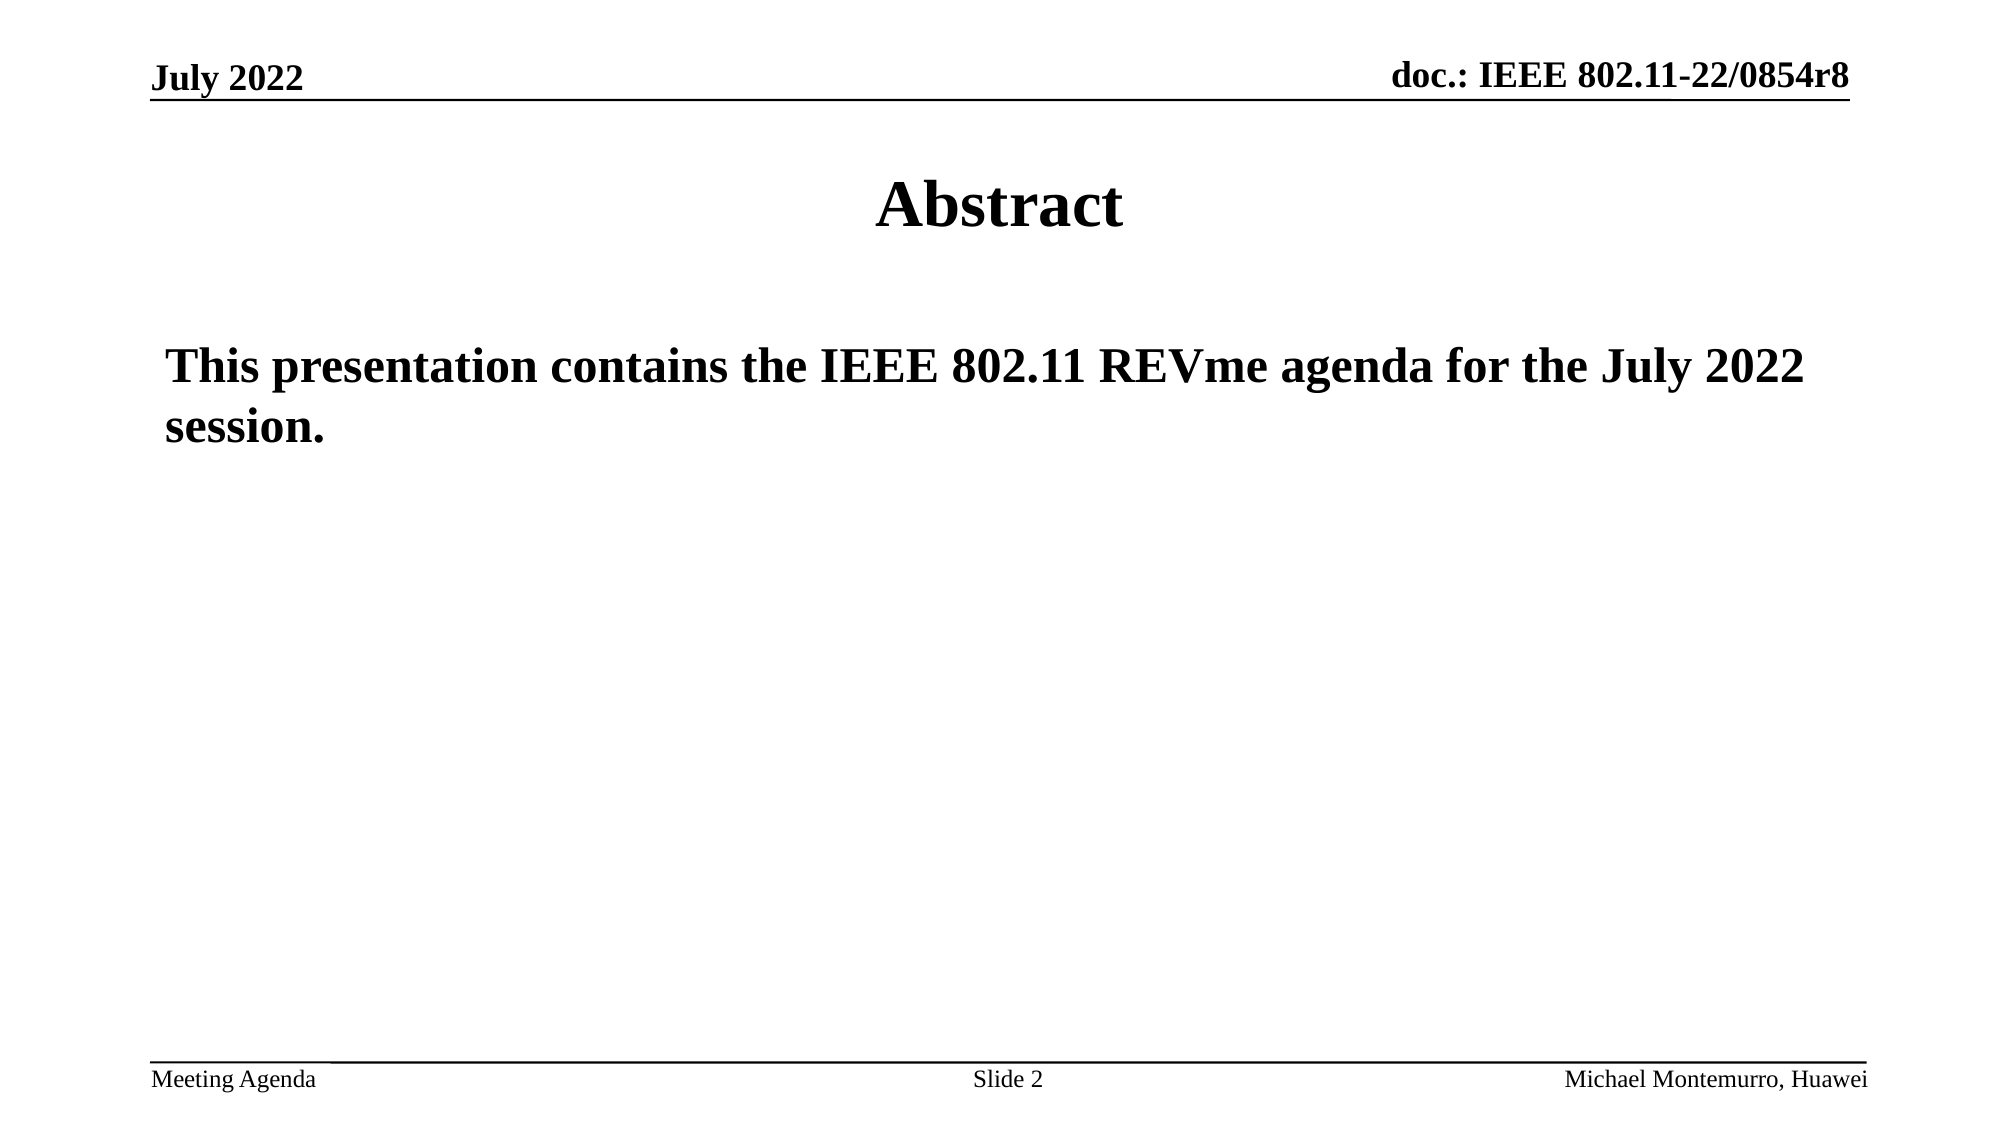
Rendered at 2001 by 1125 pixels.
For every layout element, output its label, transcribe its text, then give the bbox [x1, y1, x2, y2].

title Abstract [150, 112, 1850, 288]
list This presentation contains the IEEE 802.11 REVme agenda for the July 2022 session. [150, 324, 1850, 1000]
footer Michael Montemurro, Huawei [1266, 1061, 1869, 1093]
slide_number Slide 2 [972, 1061, 1045, 1093]
